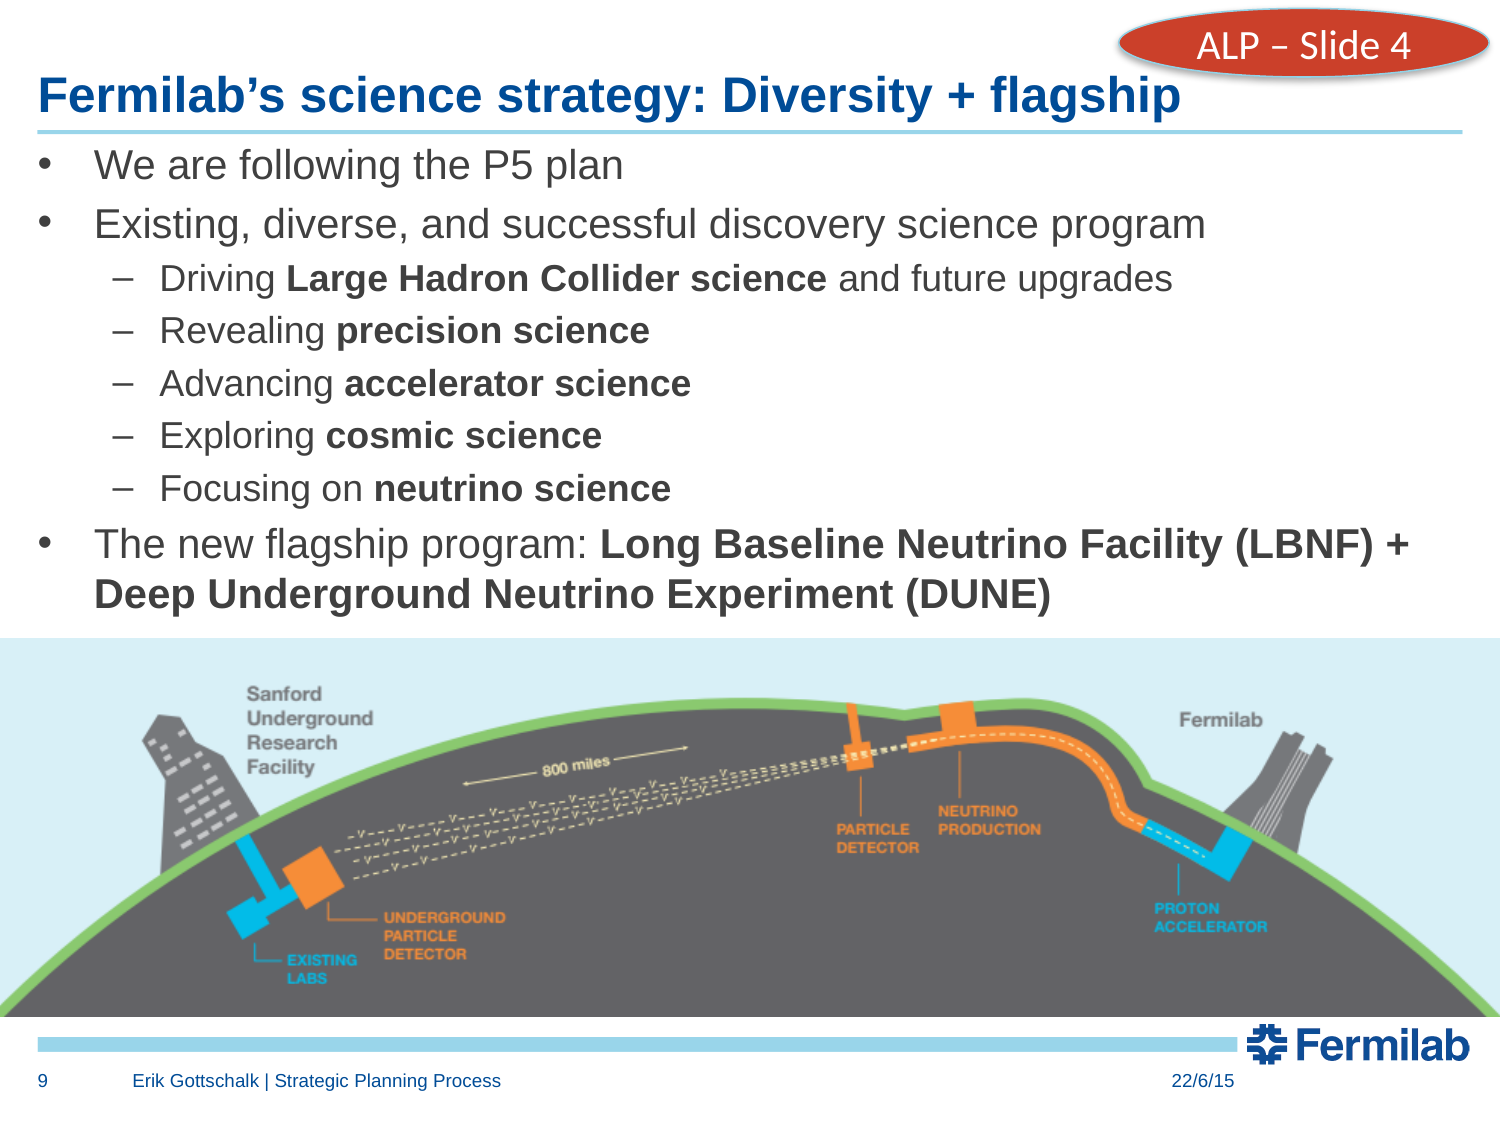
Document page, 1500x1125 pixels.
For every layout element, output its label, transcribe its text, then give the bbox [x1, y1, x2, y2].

slide_number 9 [37, 1068, 111, 1109]
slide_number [1058, 1068, 1235, 1109]
footer Erik Gottschalk | Strategic Planning Process [132, 1068, 1014, 1109]
picture [0, 0, 1500, 1125]
list We are following the P5 plan Existing, diverse, and successful discovery science program Driving Large Hadron Collider science and future upgrades Revealing precision science Advancing accelerator science Exploring cosmic science Focusing on neutrino science The new flagship program: Long Baseline Neutrino Facility (LBNF) + Deep Underground Neutrino Experiment (DUNE) [37, 138, 1461, 637]
title Fermilab’s science strategy: Diversity + flagship [37, 17, 1463, 123]
text_box ALP – Slide 4 [1117, 7, 1490, 78]
